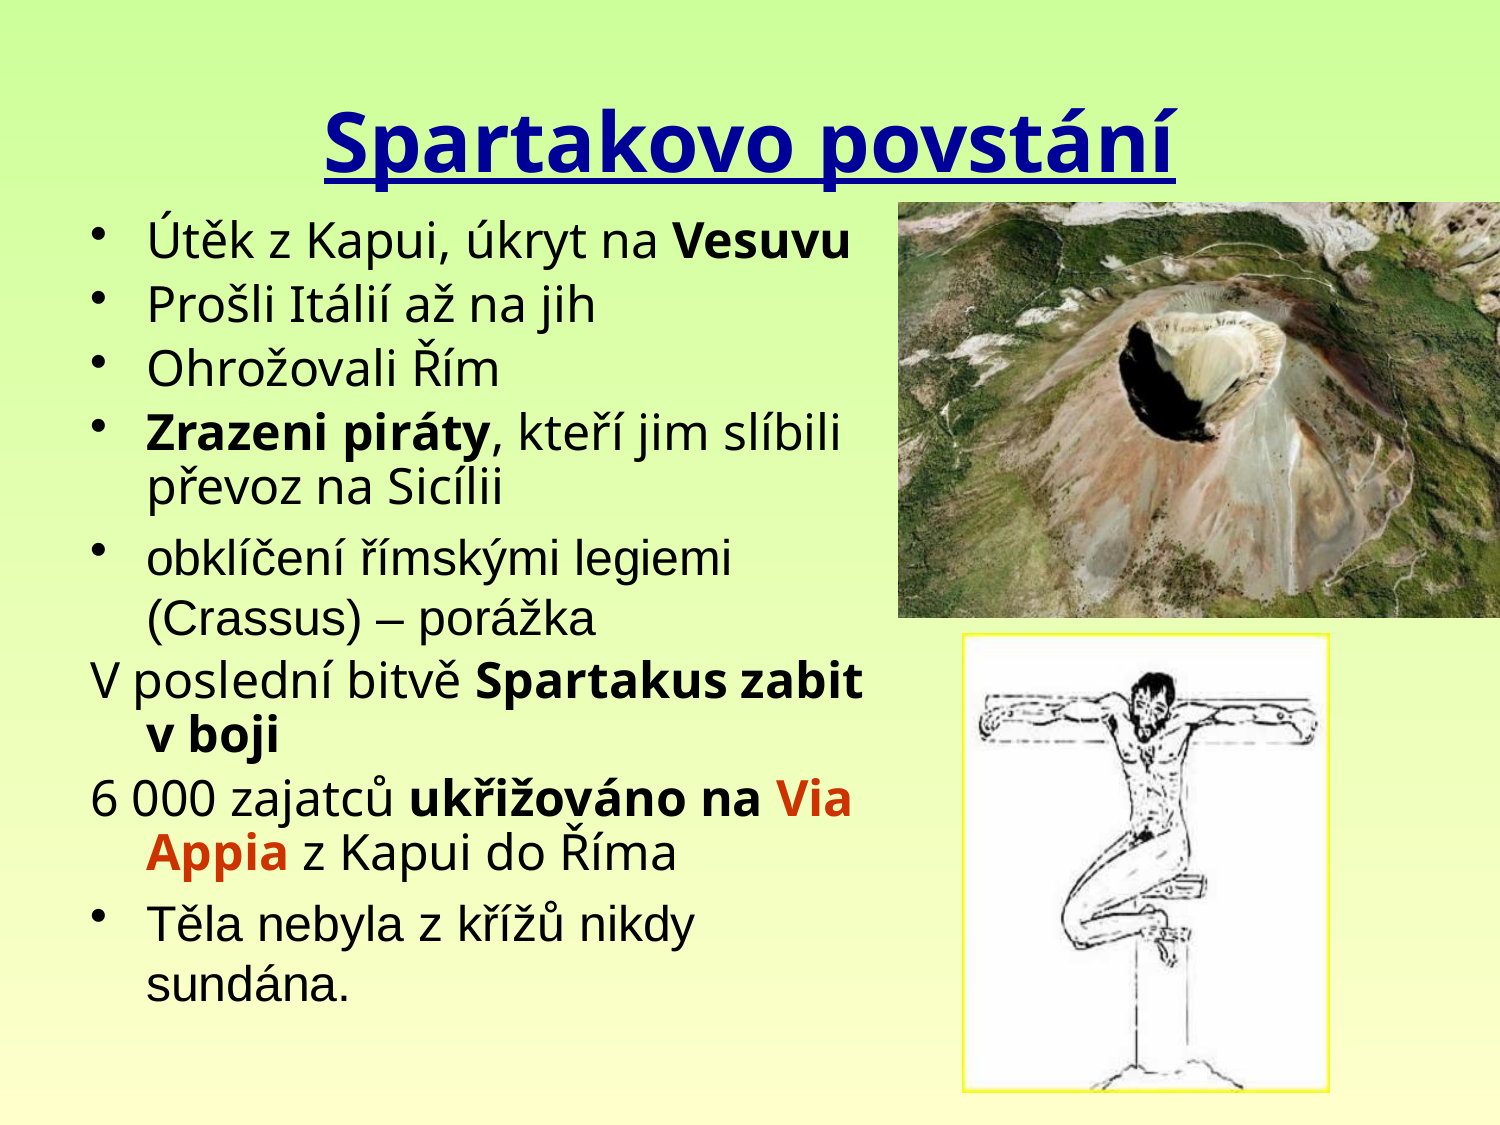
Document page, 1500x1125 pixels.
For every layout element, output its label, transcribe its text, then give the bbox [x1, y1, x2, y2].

title Spartakovo povstání [75, 45, 1425, 208]
picture [897, 201, 1500, 618]
list Útěk z Kapui, úkryt na Vesuvu Prošli Itálií až na jih Ohrožovali Řím Zrazeni piráty, kteří jim slíbili převoz na Sicílii obklíčení římskými legiemi (Crassus) – porážka V poslední bitvě Spartakus zabit v boji 6 000 zajatců ukřižováno na Via Appia z Kapui do Říma Těla nebyla z křížů nikdy sundána. [75, 208, 892, 1059]
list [962, 633, 1330, 1093]
